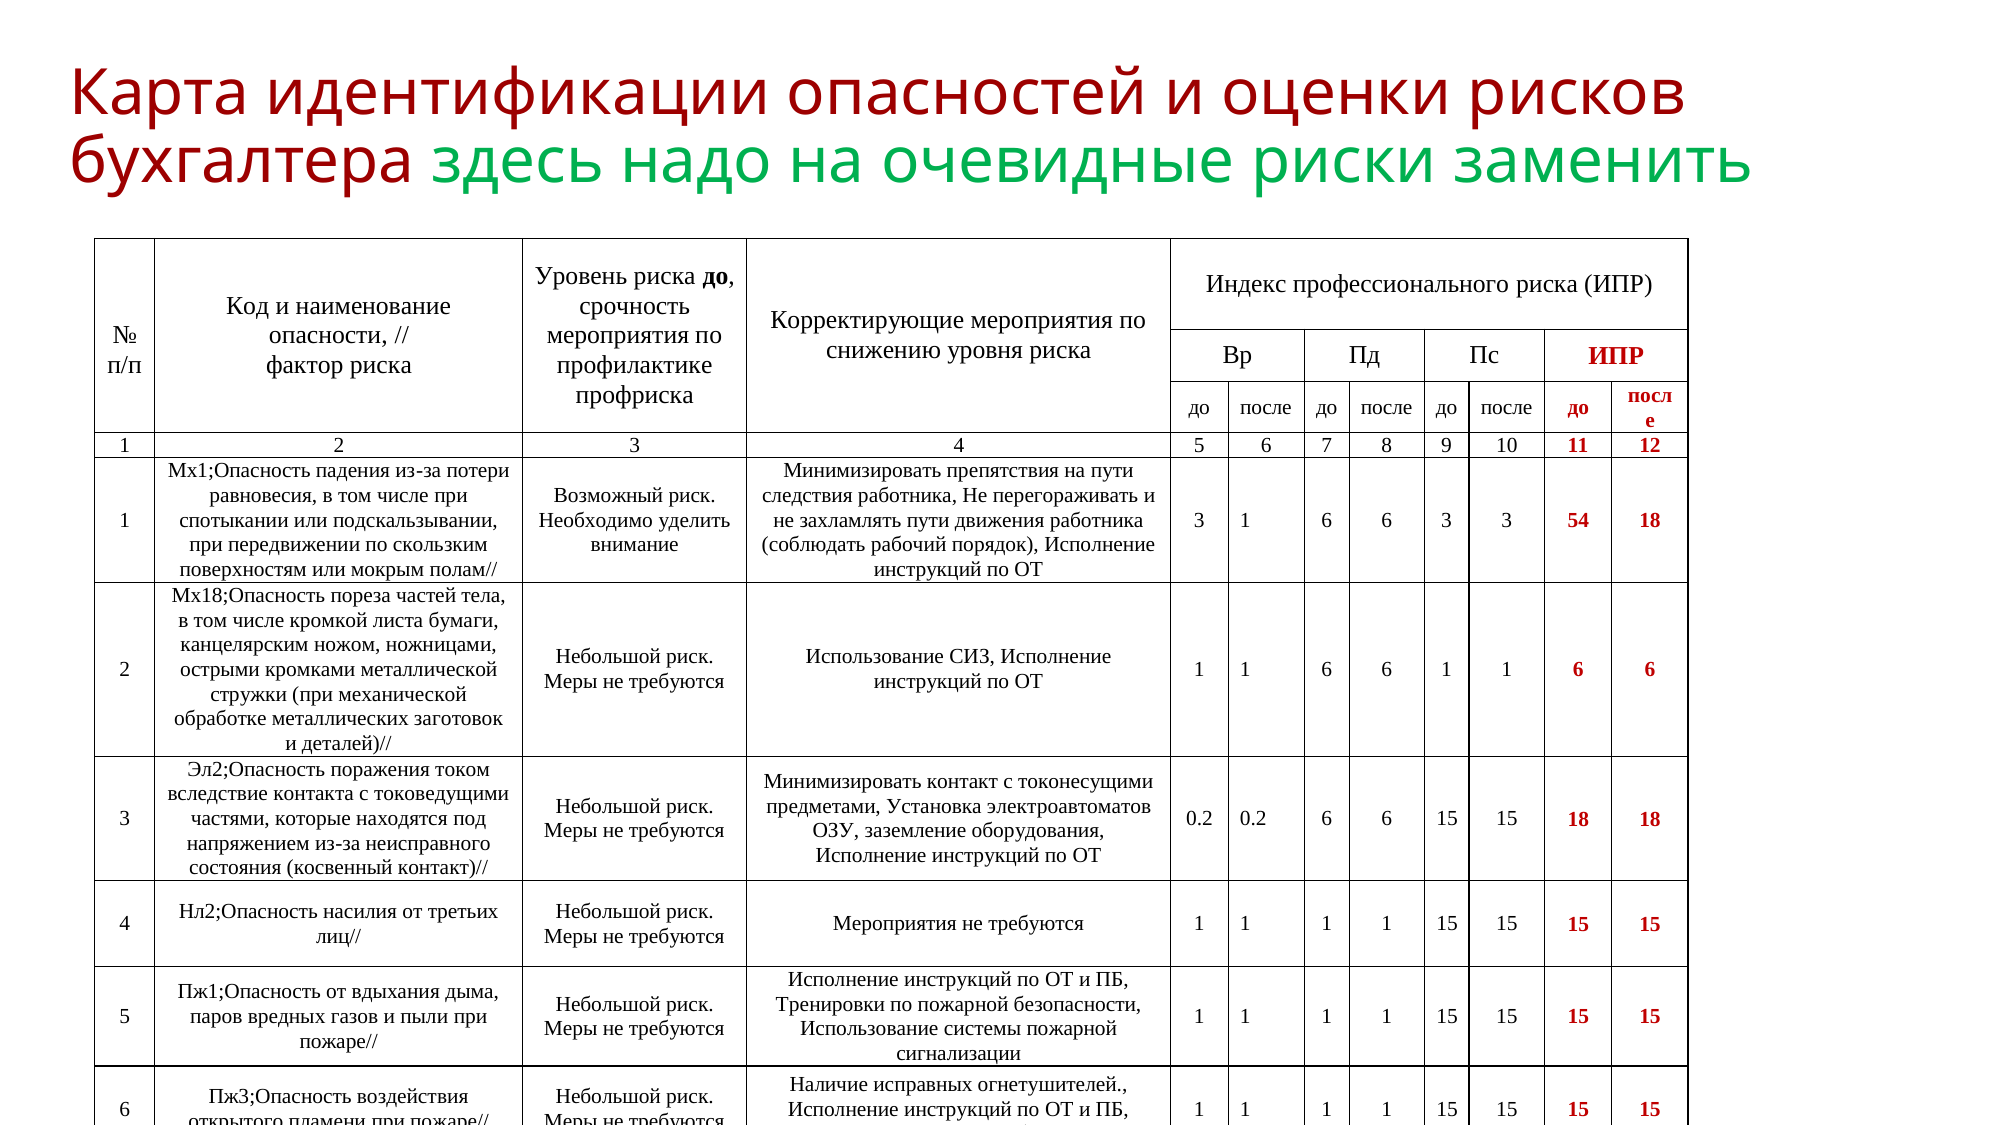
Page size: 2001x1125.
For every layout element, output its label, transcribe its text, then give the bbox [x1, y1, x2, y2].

title Карта идентификации опасностей и оценки рисков бухгалтера здесь надо на очевидные риски заменить [54, 50, 1809, 206]
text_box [93, 237, 1891, 1125]
